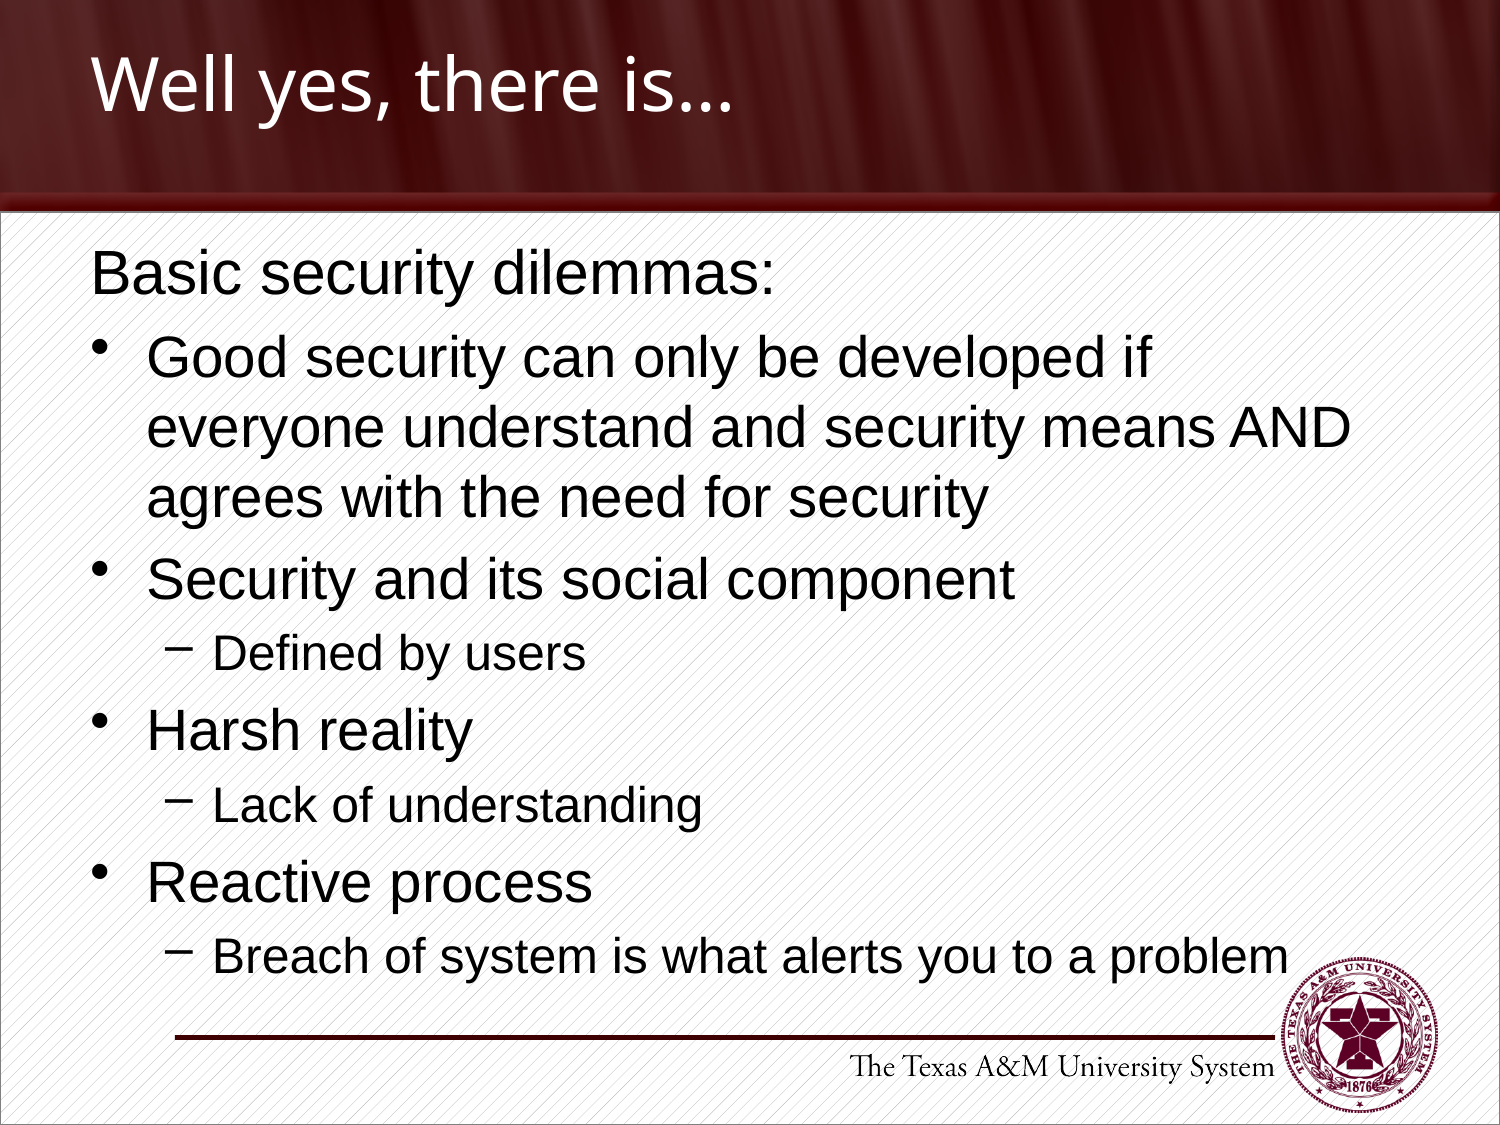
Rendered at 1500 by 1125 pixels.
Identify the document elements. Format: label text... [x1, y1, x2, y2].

list Basic security dilemmas: Good security can only be developed if everyone understand and security means AND agrees with the need for security Security and its social component Defined by users Harsh reality Lack of understanding Reactive process Breach of system is what alerts you to a problem [74, 224, 1426, 968]
picture [0, 0, 1500, 211]
picture [1281, 957, 1438, 1113]
title Well yes, there is… [74, 0, 1426, 176]
picture [849, 1042, 1275, 1125]
